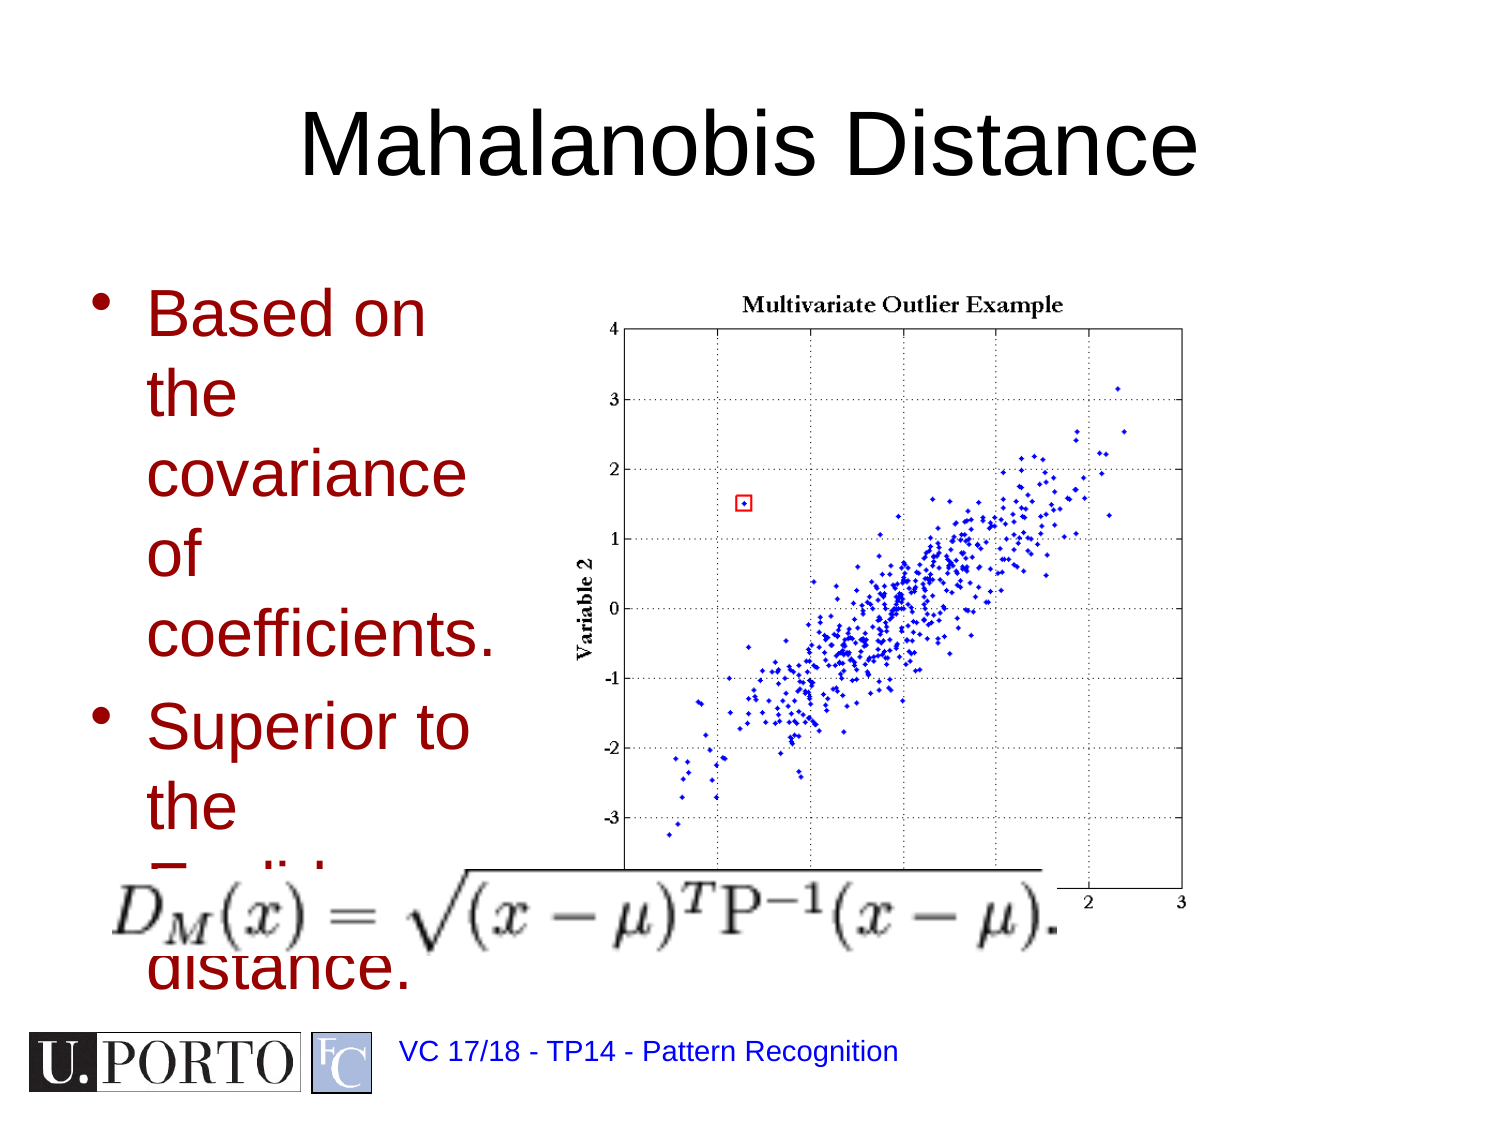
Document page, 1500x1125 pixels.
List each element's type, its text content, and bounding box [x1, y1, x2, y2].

list Based on the covariance of coefficients. Superior to the Euclidean distance. [74, 262, 538, 1006]
picture [111, 278, 1433, 963]
picture [313, 1033, 371, 1092]
title Mahalanobis Distance [74, 44, 1426, 233]
picture [29, 1032, 301, 1092]
footer VC 17/18 - TP14 - Pattern Recognition [383, 1024, 1306, 1103]
